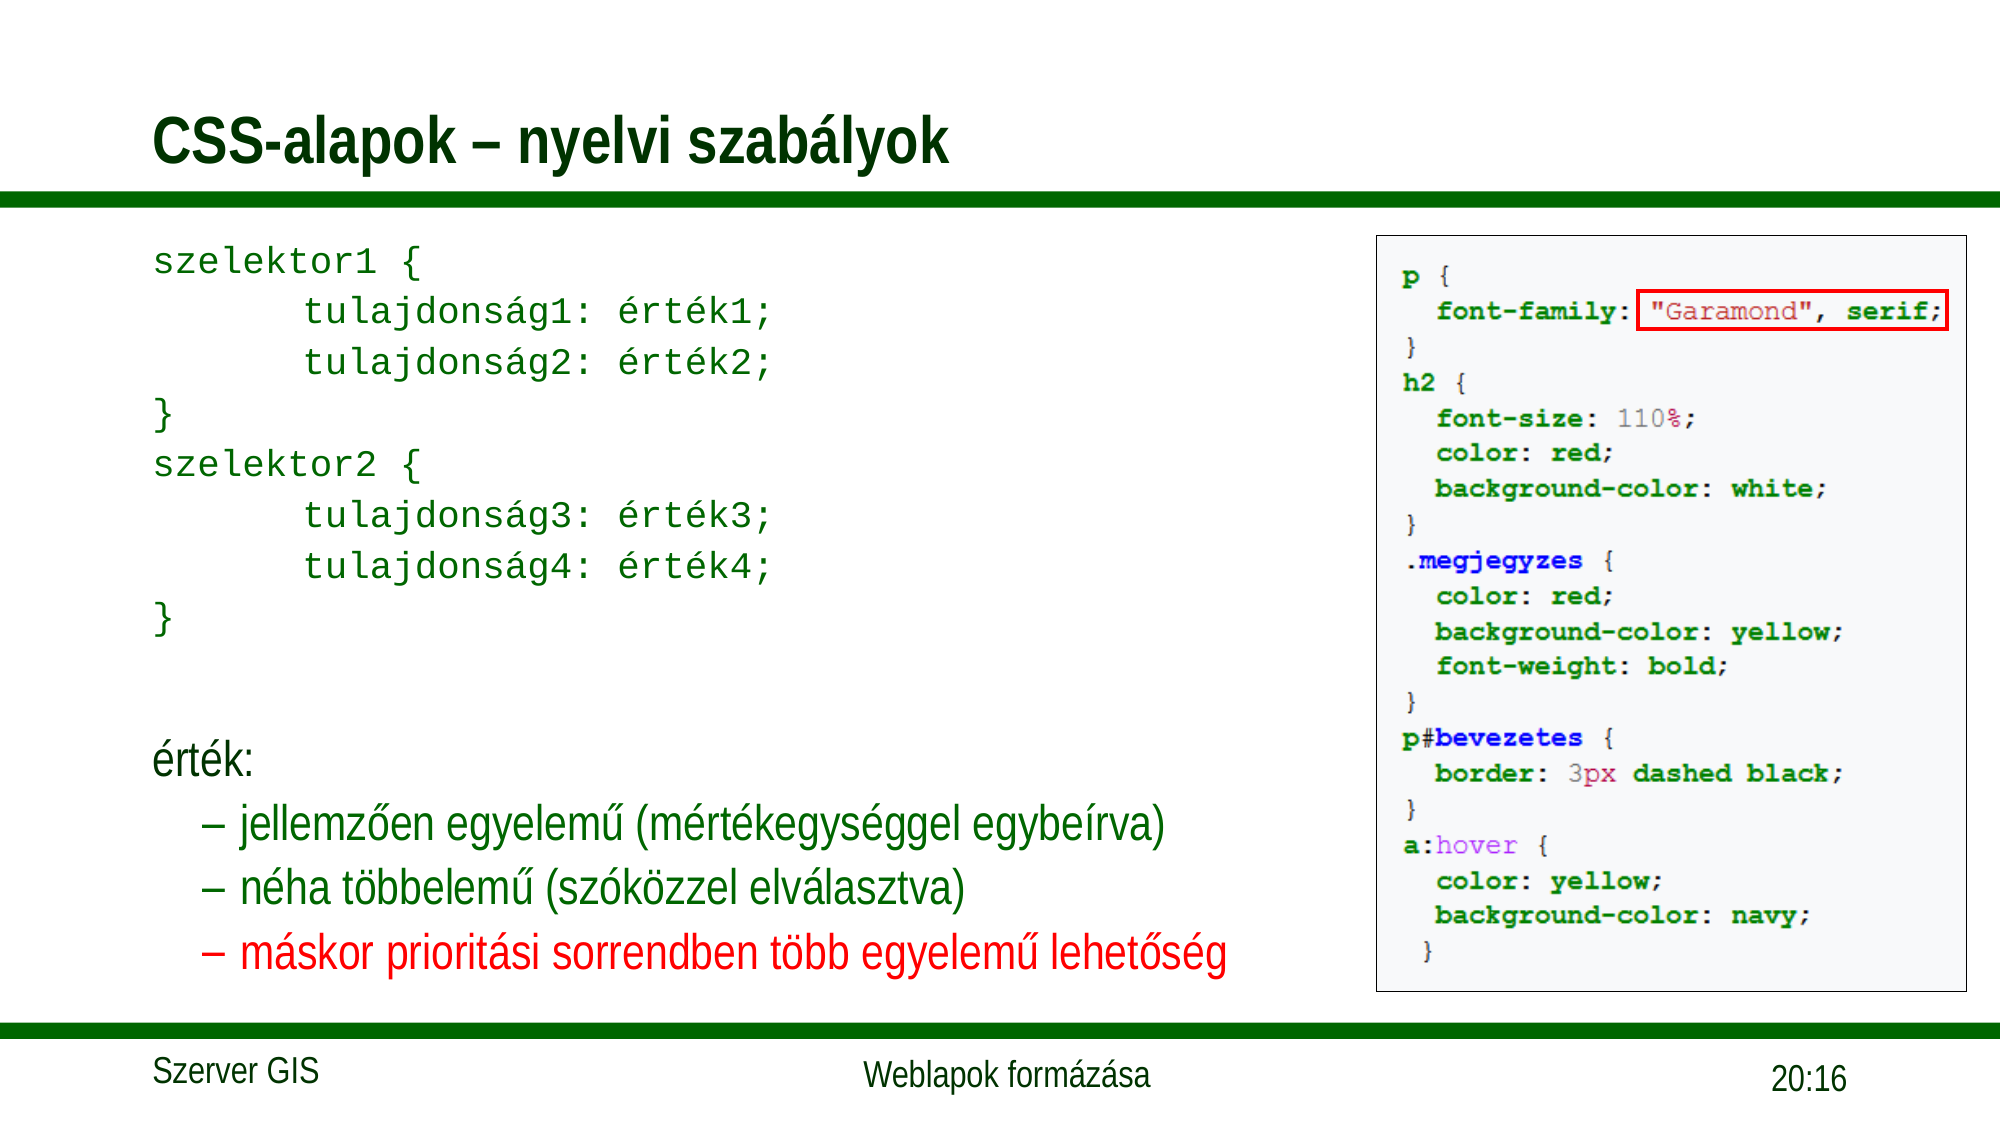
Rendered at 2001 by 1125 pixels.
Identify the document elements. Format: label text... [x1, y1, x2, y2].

picture [1376, 235, 1967, 992]
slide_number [1390, 1046, 1863, 1106]
title CSS-alapok – nyelvi szabályok [137, 28, 1863, 186]
list szelektor1 { tulajdonság1: érték1; tulajdonság2: érték2; } szelektor2 { tulajdonság3: érték3; tulajdonság4: érték4; } érték: jellemzően egyelemű (mértékegységgel egybeírva) néha többelemű (szóközzel elválasztva) máskor prioritási sorrendben több egyelemű lehetőség [137, 233, 1863, 1014]
